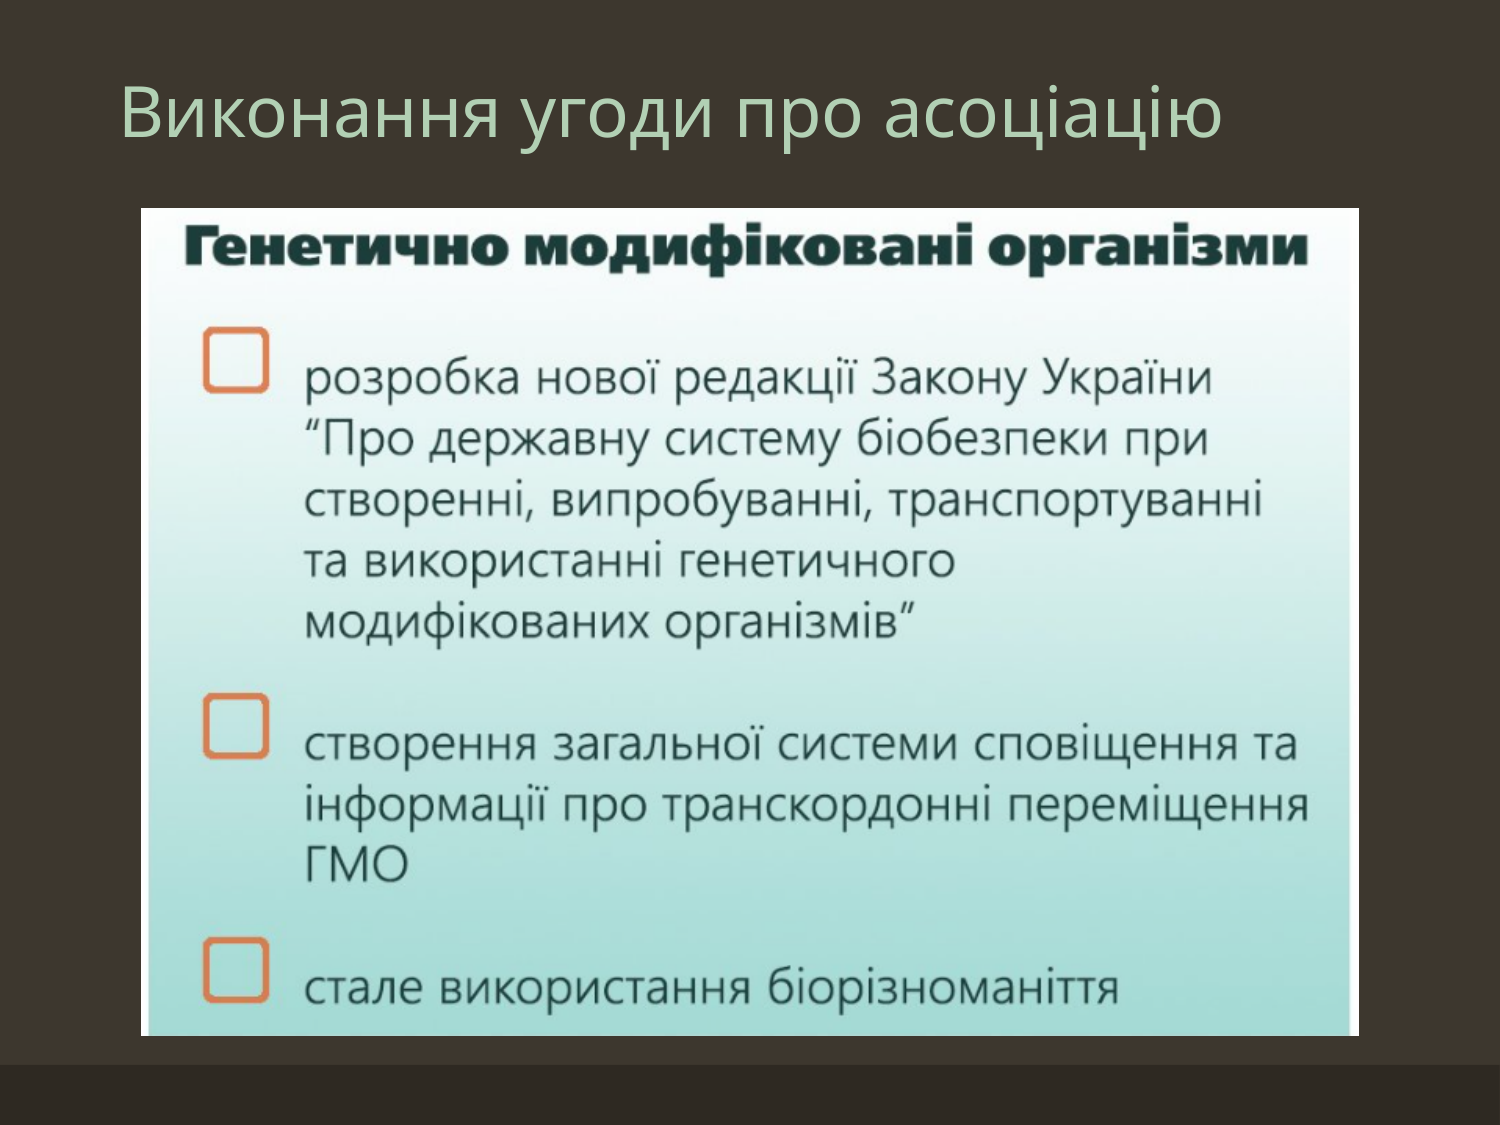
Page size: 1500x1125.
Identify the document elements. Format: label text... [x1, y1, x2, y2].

title Виконання угоди про асоціацію [103, 30, 1397, 161]
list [141, 208, 1359, 1036]
